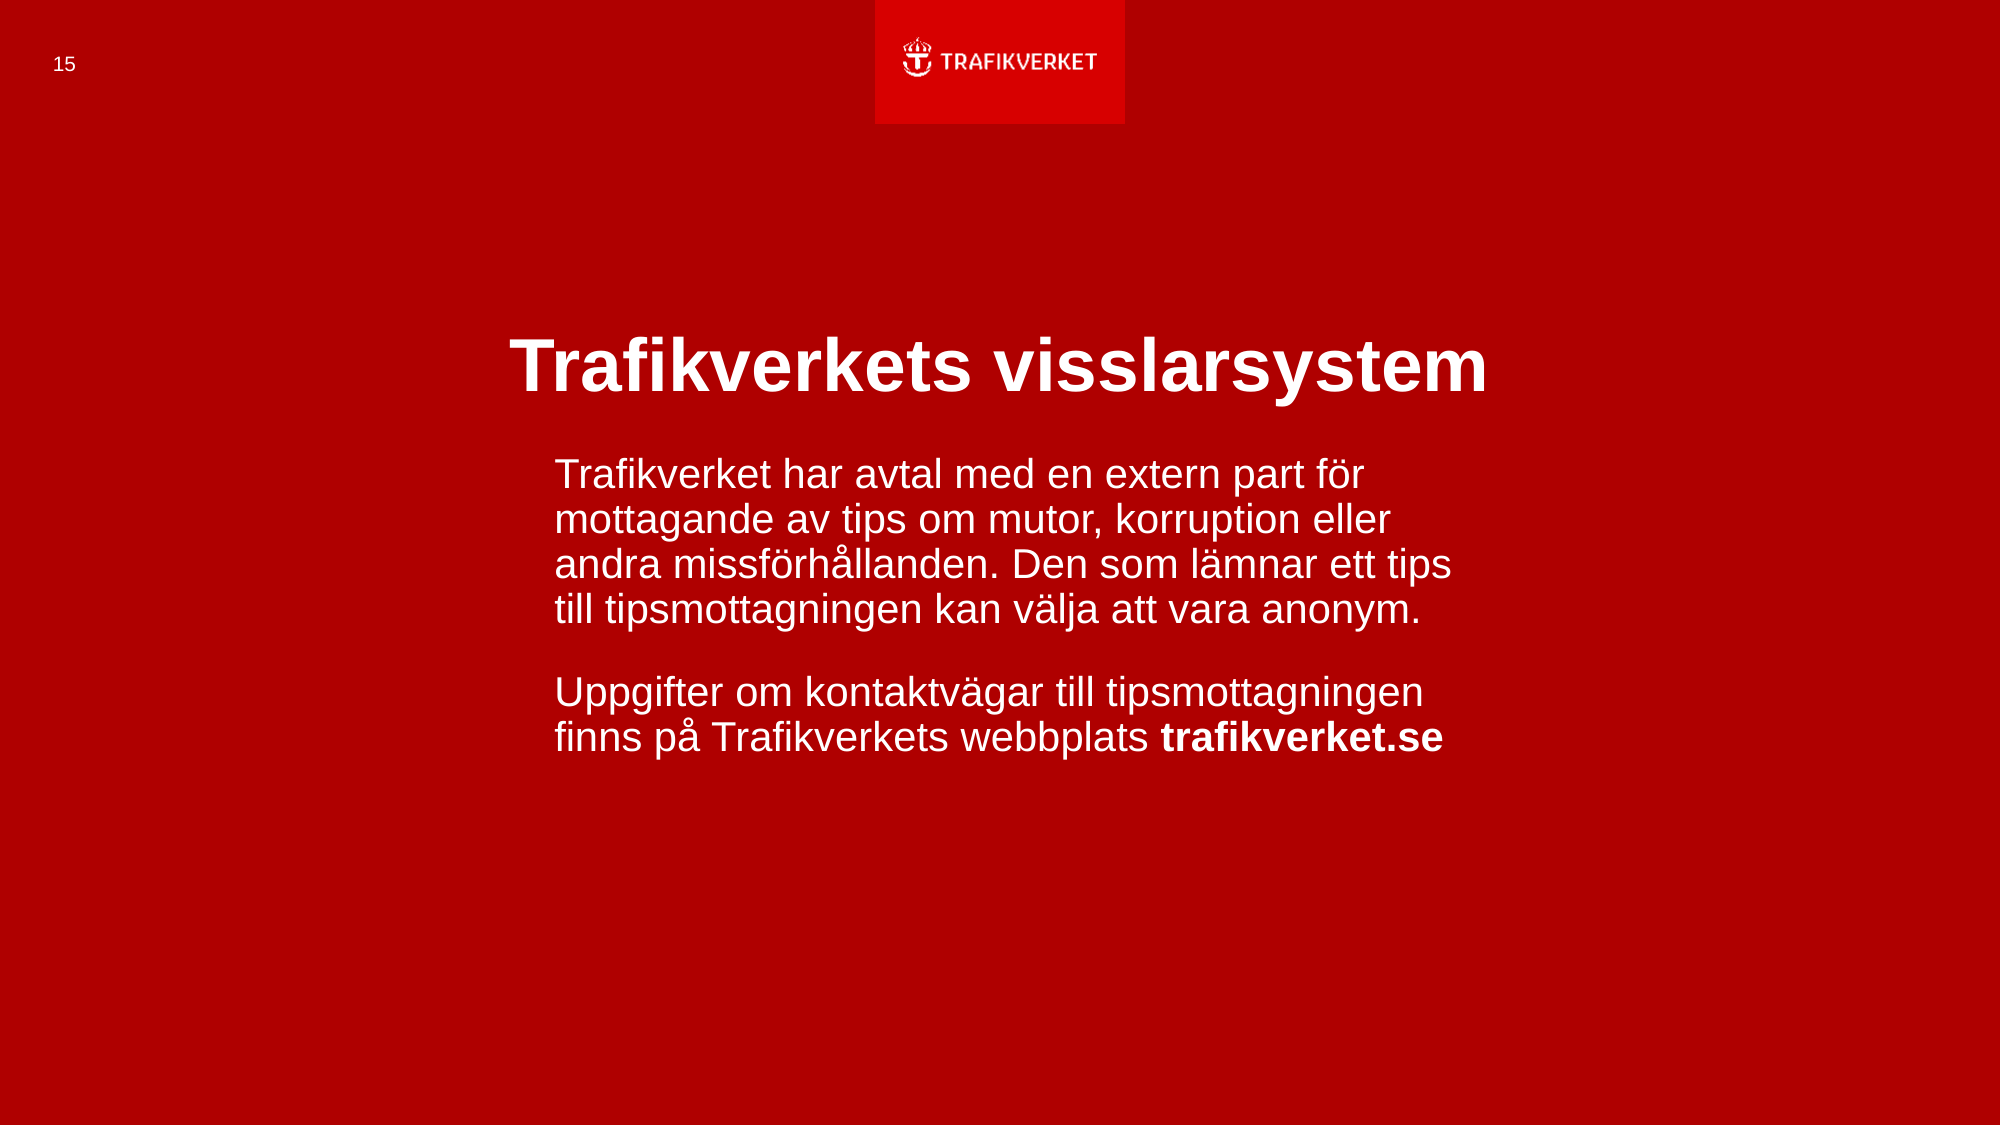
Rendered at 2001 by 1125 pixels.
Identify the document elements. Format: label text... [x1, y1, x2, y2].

picture [875, 0, 1125, 124]
slide_number 15 [0, 33, 129, 93]
title Trafikverkets visslarsystem [114, 278, 1886, 456]
text_box Trafikverket har avtal med en extern part för mottagande av tips om mutor, korruption eller andra missförhållanden. Den som lämnar ett tips till tipsmottagningen kan välja att vara anonym. Uppgifter om kontaktvägar till tipsmottagningen finns på Trafikverkets webbplats trafikverket.se [539, 445, 1474, 1007]
